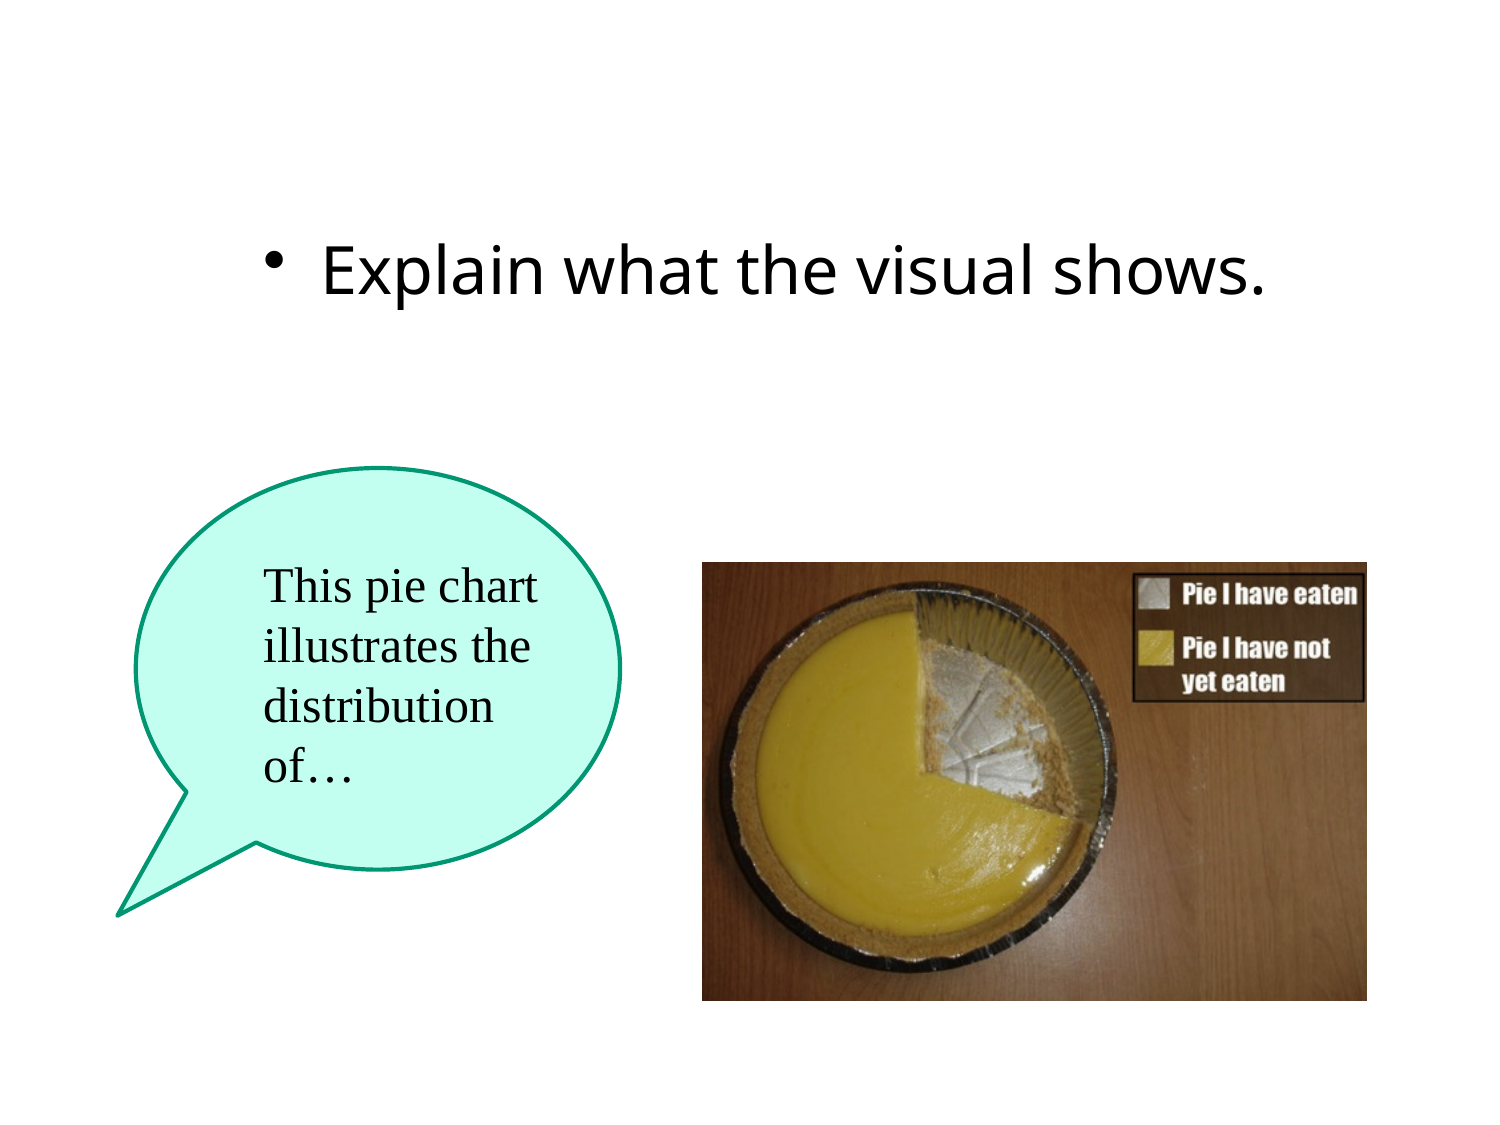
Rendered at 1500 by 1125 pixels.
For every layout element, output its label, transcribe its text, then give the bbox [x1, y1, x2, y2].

list Explain what the visual shows. [249, 219, 1399, 545]
text_box [115, 465, 623, 918]
text_box This pie chart illustrates the distribution of… [249, 544, 561, 800]
picture [702, 562, 1367, 1001]
